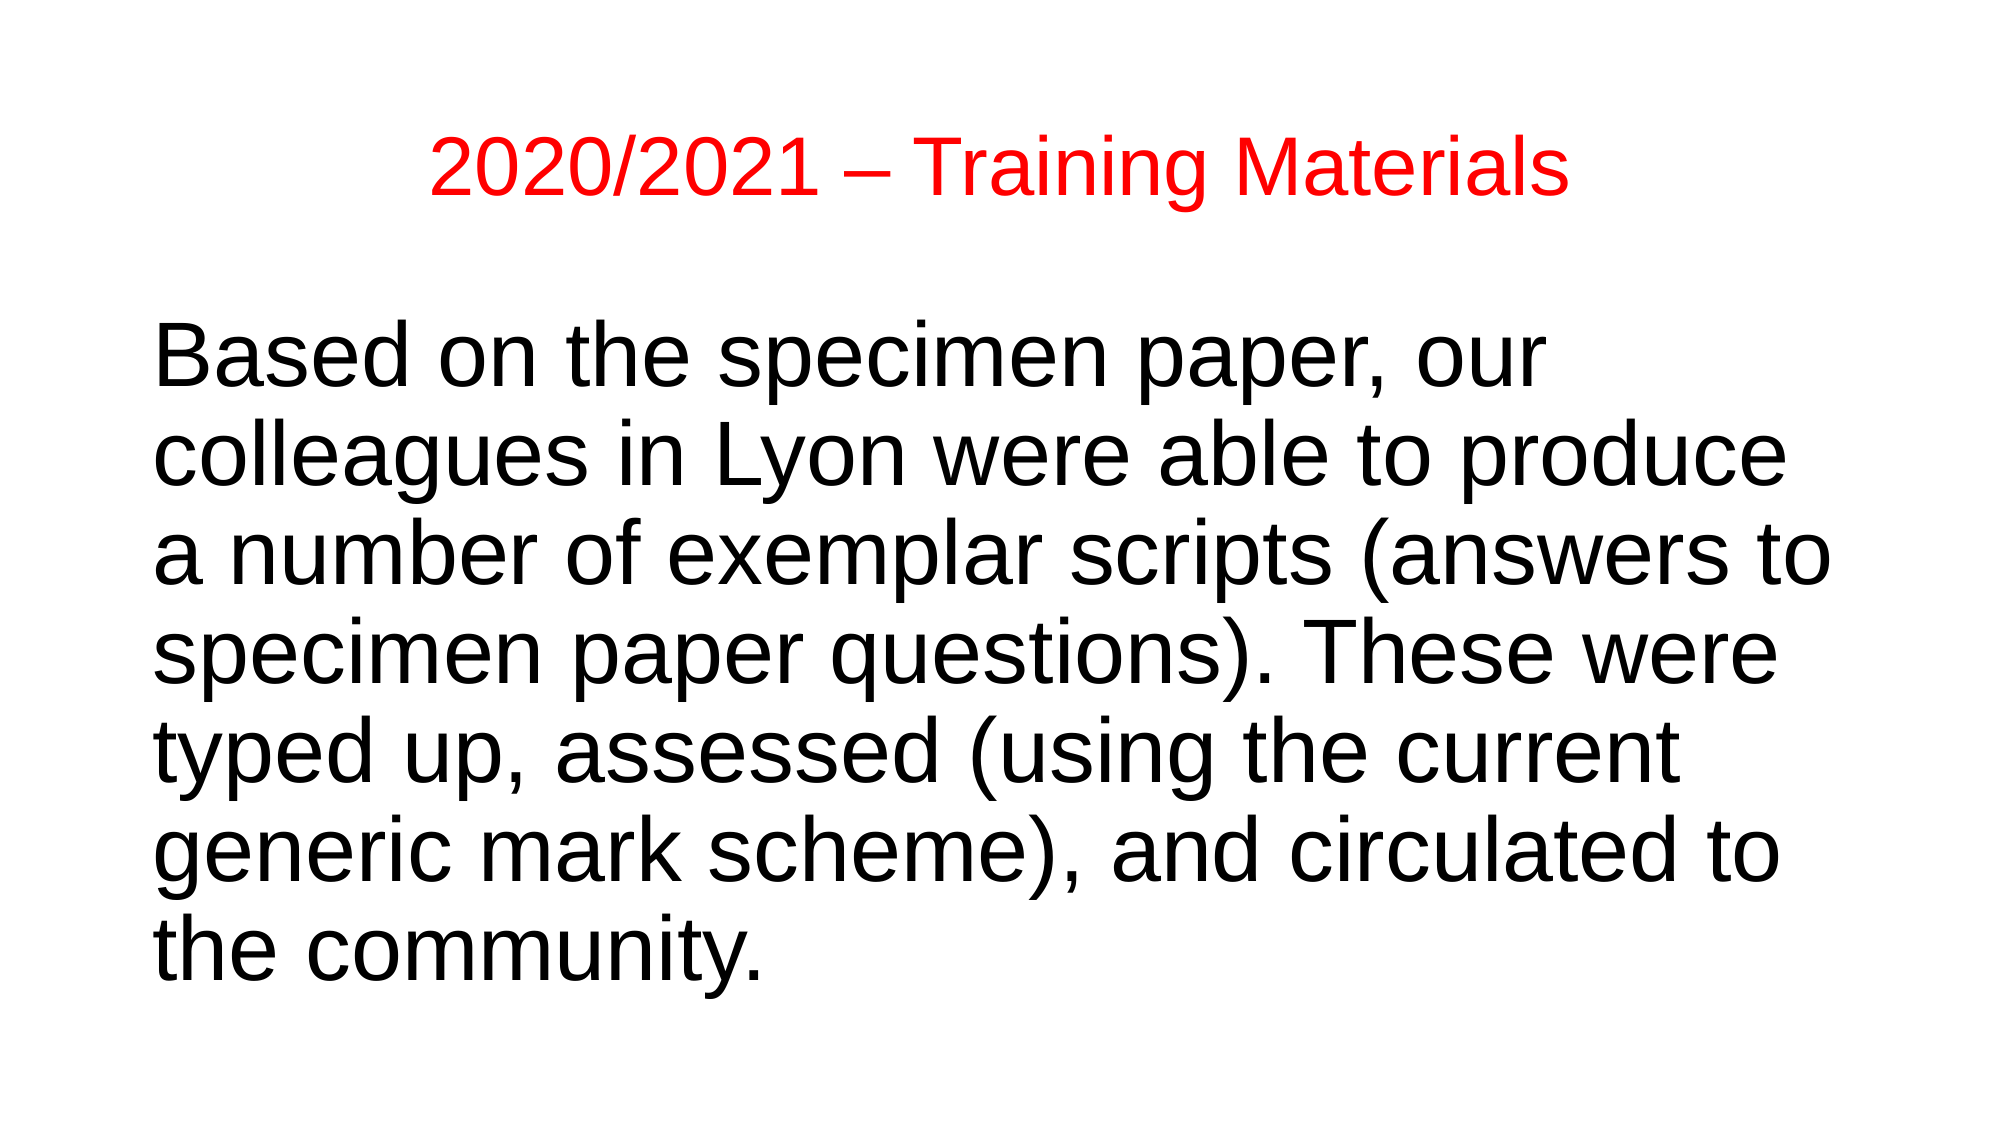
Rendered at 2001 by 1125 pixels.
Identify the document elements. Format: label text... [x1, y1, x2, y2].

list Based on the specimen paper, our colleagues in Lyon were able to produce a number of exemplar scripts (answers to specimen paper questions). These were typed up, assessed (using the current generic mark scheme), and circulated to the community. [137, 299, 1863, 1014]
title 2020/2021 – Training Materials [137, 59, 1863, 278]
